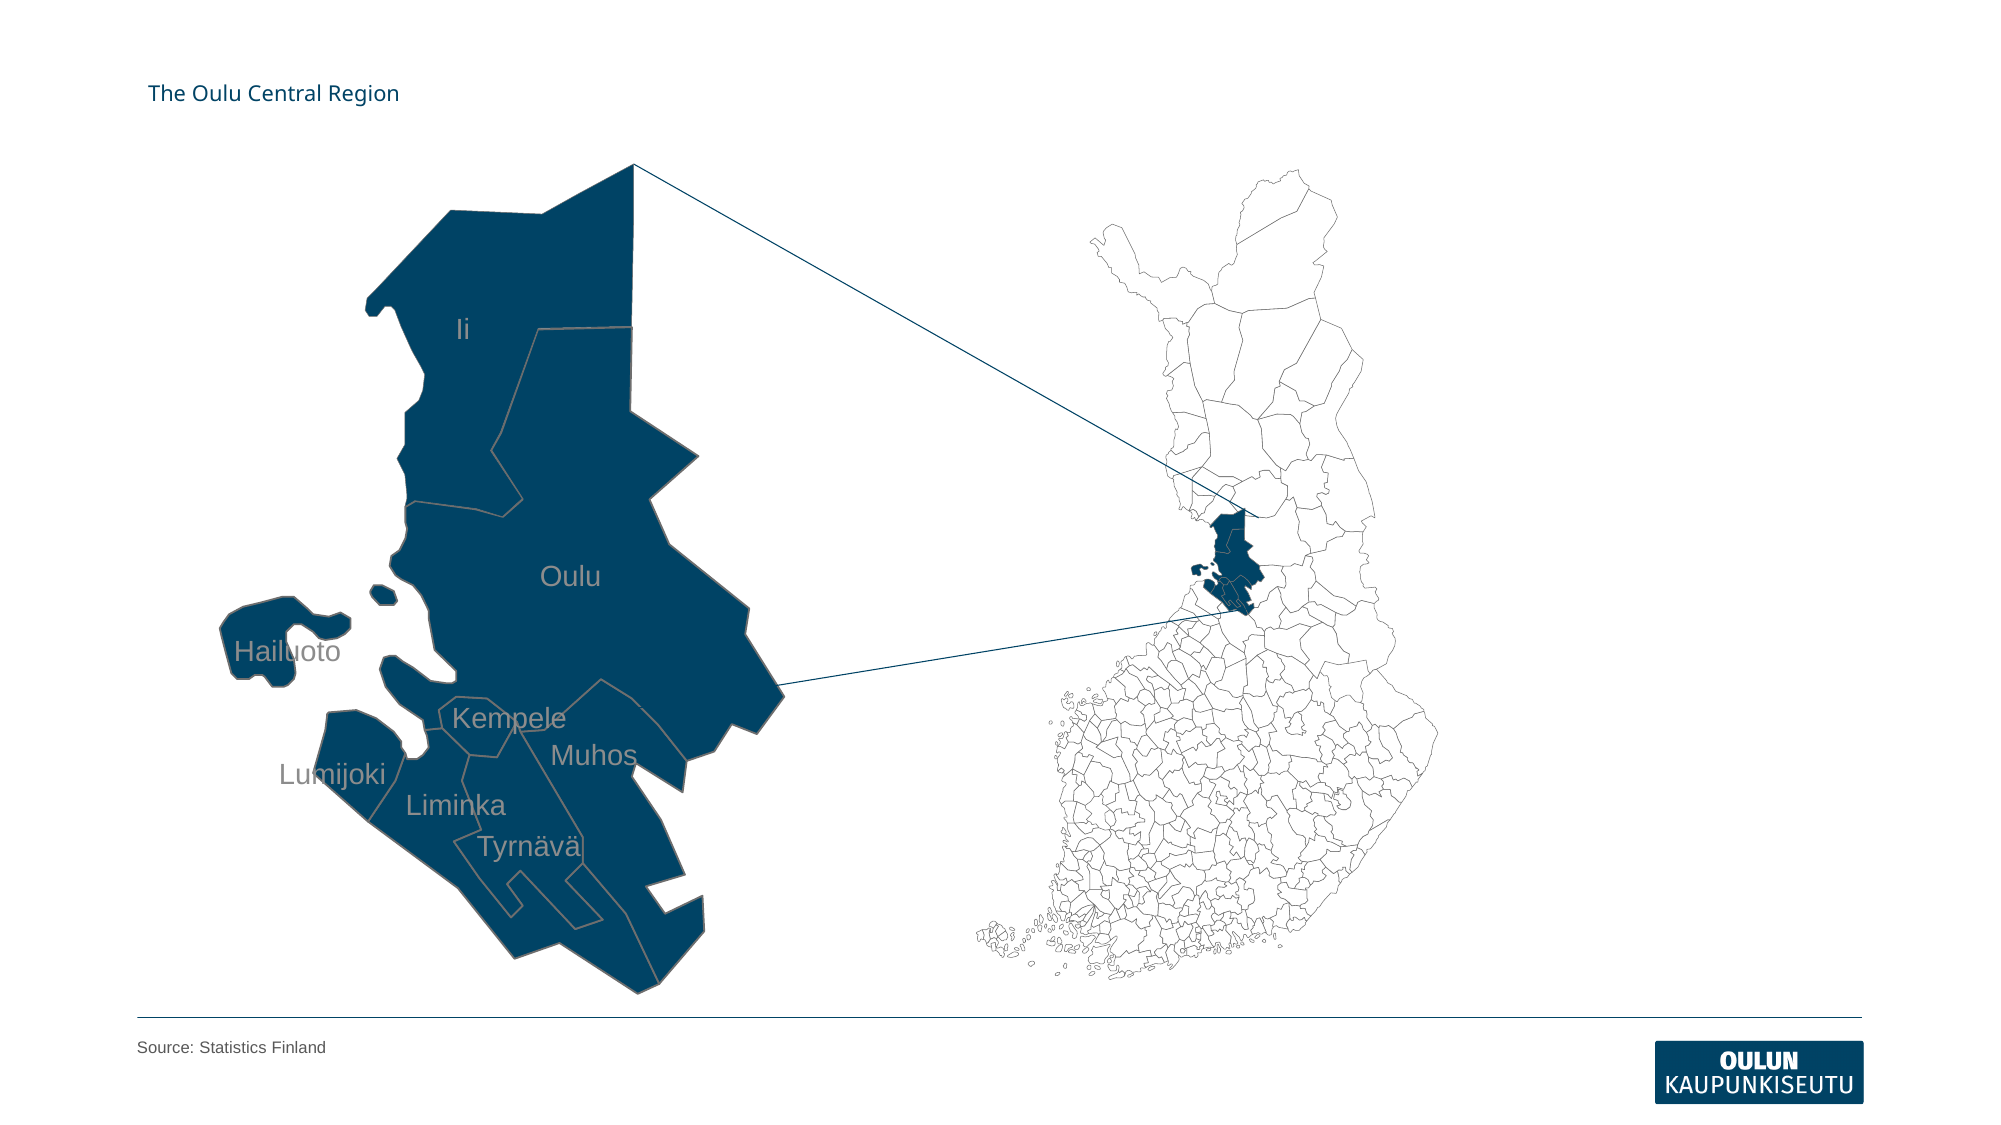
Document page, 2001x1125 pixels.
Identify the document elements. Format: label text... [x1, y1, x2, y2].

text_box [637, 607, 1255, 994]
text_box Source: Statistics Finland [122, 1029, 760, 1093]
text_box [219, 327, 785, 994]
title The Oulu Central Region [133, 51, 1858, 141]
text_box [365, 164, 633, 327]
text_box Ii [440, 303, 486, 327]
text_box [633, 163, 1245, 508]
picture [1621, 1016, 1895, 1125]
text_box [905, 134, 1468, 997]
